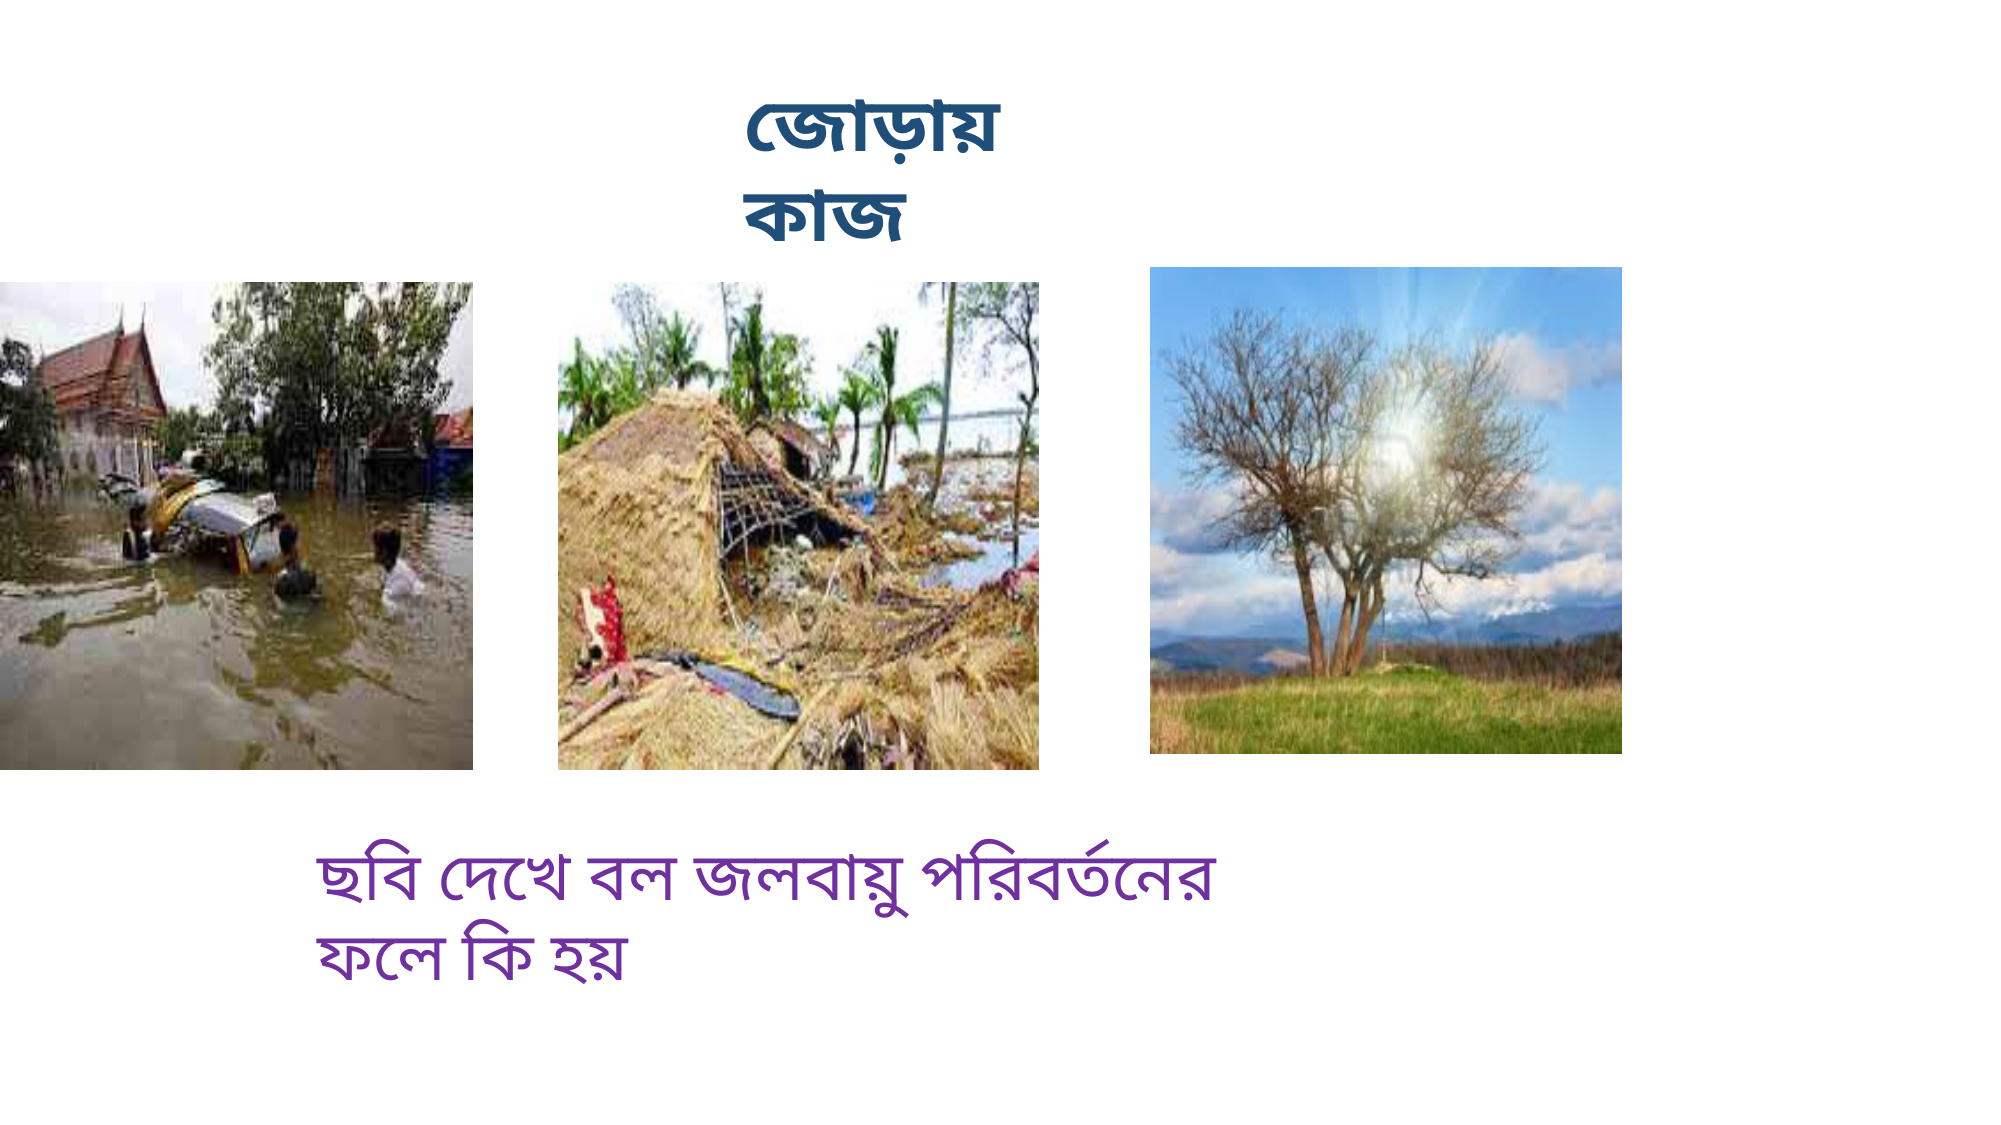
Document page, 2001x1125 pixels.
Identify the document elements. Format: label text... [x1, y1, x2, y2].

picture [0, 282, 473, 770]
text_box ছবি দেখে বল জলবায়ু পরিবর্তনের ফলে কি হয় [303, 826, 1315, 1001]
picture [558, 282, 1039, 770]
text_box জোড়ায় কাজ [729, 68, 1077, 264]
picture [1150, 267, 1622, 754]
